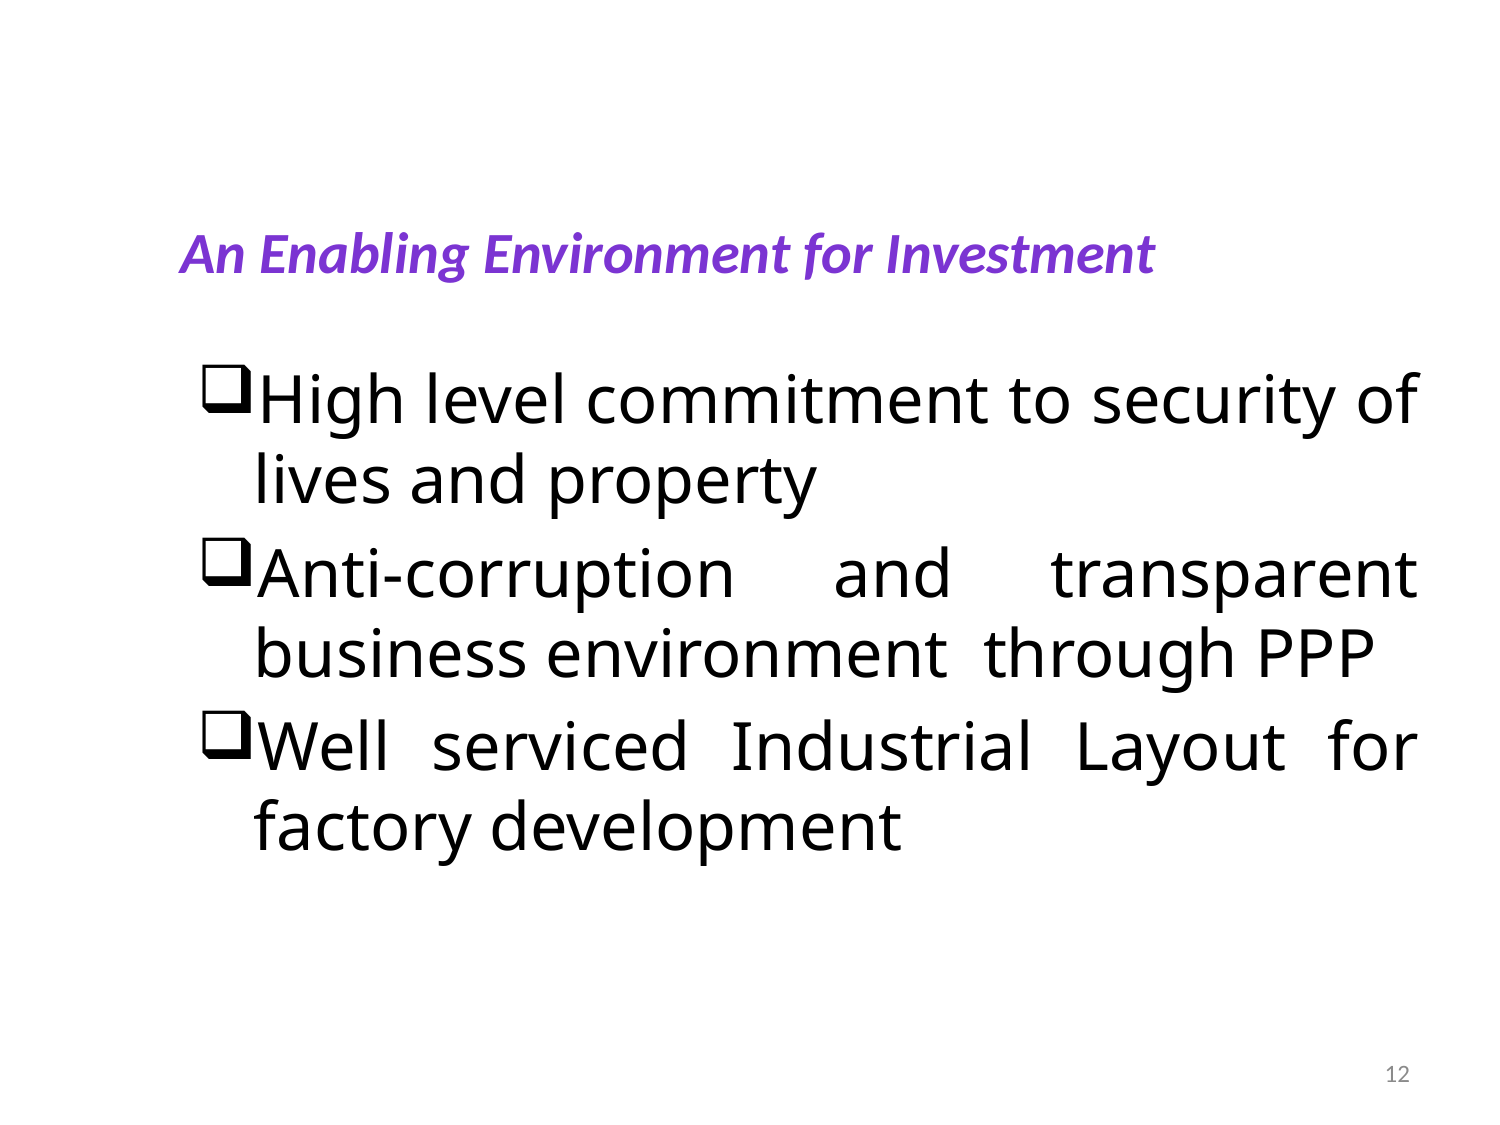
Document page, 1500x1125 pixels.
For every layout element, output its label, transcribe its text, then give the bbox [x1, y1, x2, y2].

text_box An Enabling Environment for Investment [165, 208, 1171, 294]
text_box High level commitment to security of lives and property Anti-corruption and transparent business environment through PPP Well serviced Industrial Layout for factory development [182, 349, 1435, 1035]
slide_number 12 [1074, 1042, 1425, 1103]
